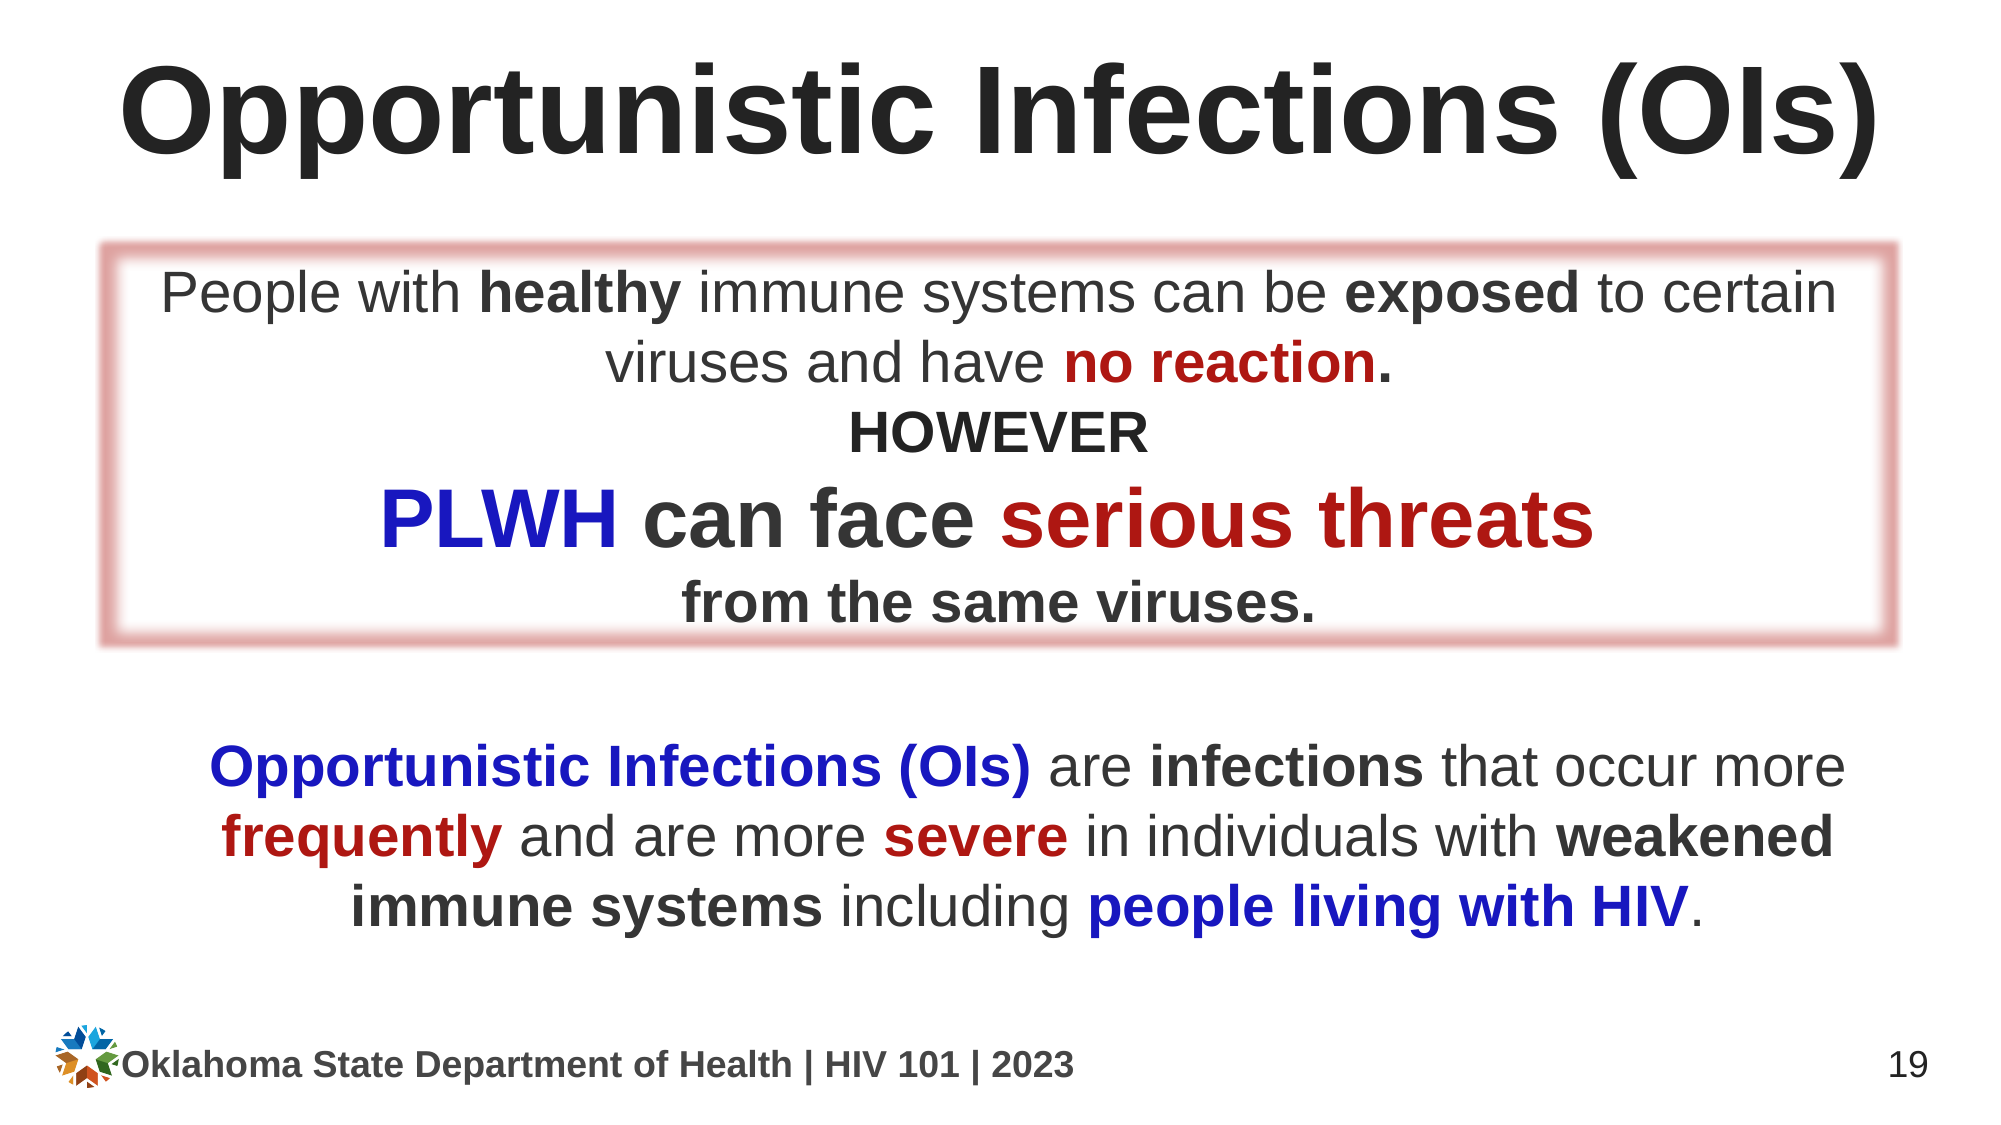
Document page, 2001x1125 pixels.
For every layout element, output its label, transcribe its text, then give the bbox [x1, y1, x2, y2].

text_box People with healthy immune systems can be exposed to certain viruses and have no reaction. HOWEVER PLWH can face serious threats from the same viruses. [129, 270, 1874, 621]
list Opportunistic Infections (OIs) are infections that occur more frequently and are more severe in individuals with weakened immune systems including people living with HIV. [177, 653, 1887, 1022]
picture [55, 1025, 119, 1088]
title Opportunistic Infections (OIs) [112, 21, 1904, 209]
slide_number 19 [1494, 1046, 1945, 1079]
text_box Oklahoma State Department of Health | HIV 101 | 2023 [106, 1032, 1163, 1092]
